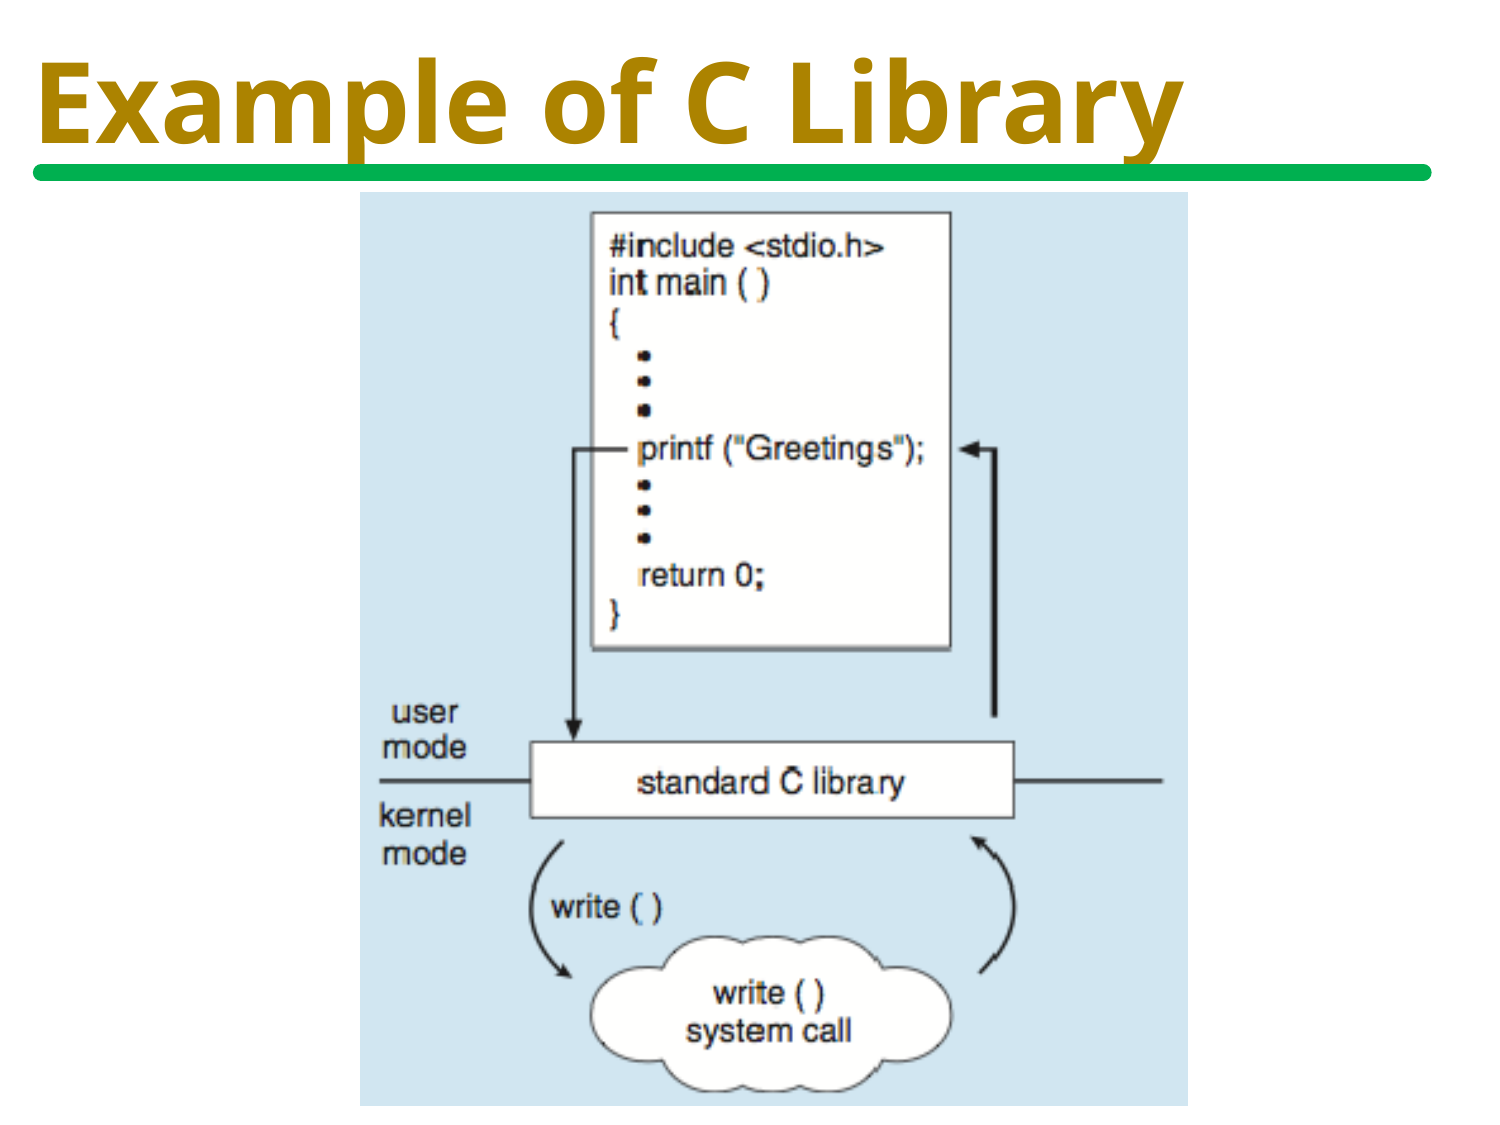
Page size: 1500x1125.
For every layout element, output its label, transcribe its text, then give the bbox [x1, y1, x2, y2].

picture [359, 192, 1188, 1107]
title Example of C Library [17, 4, 1500, 193]
